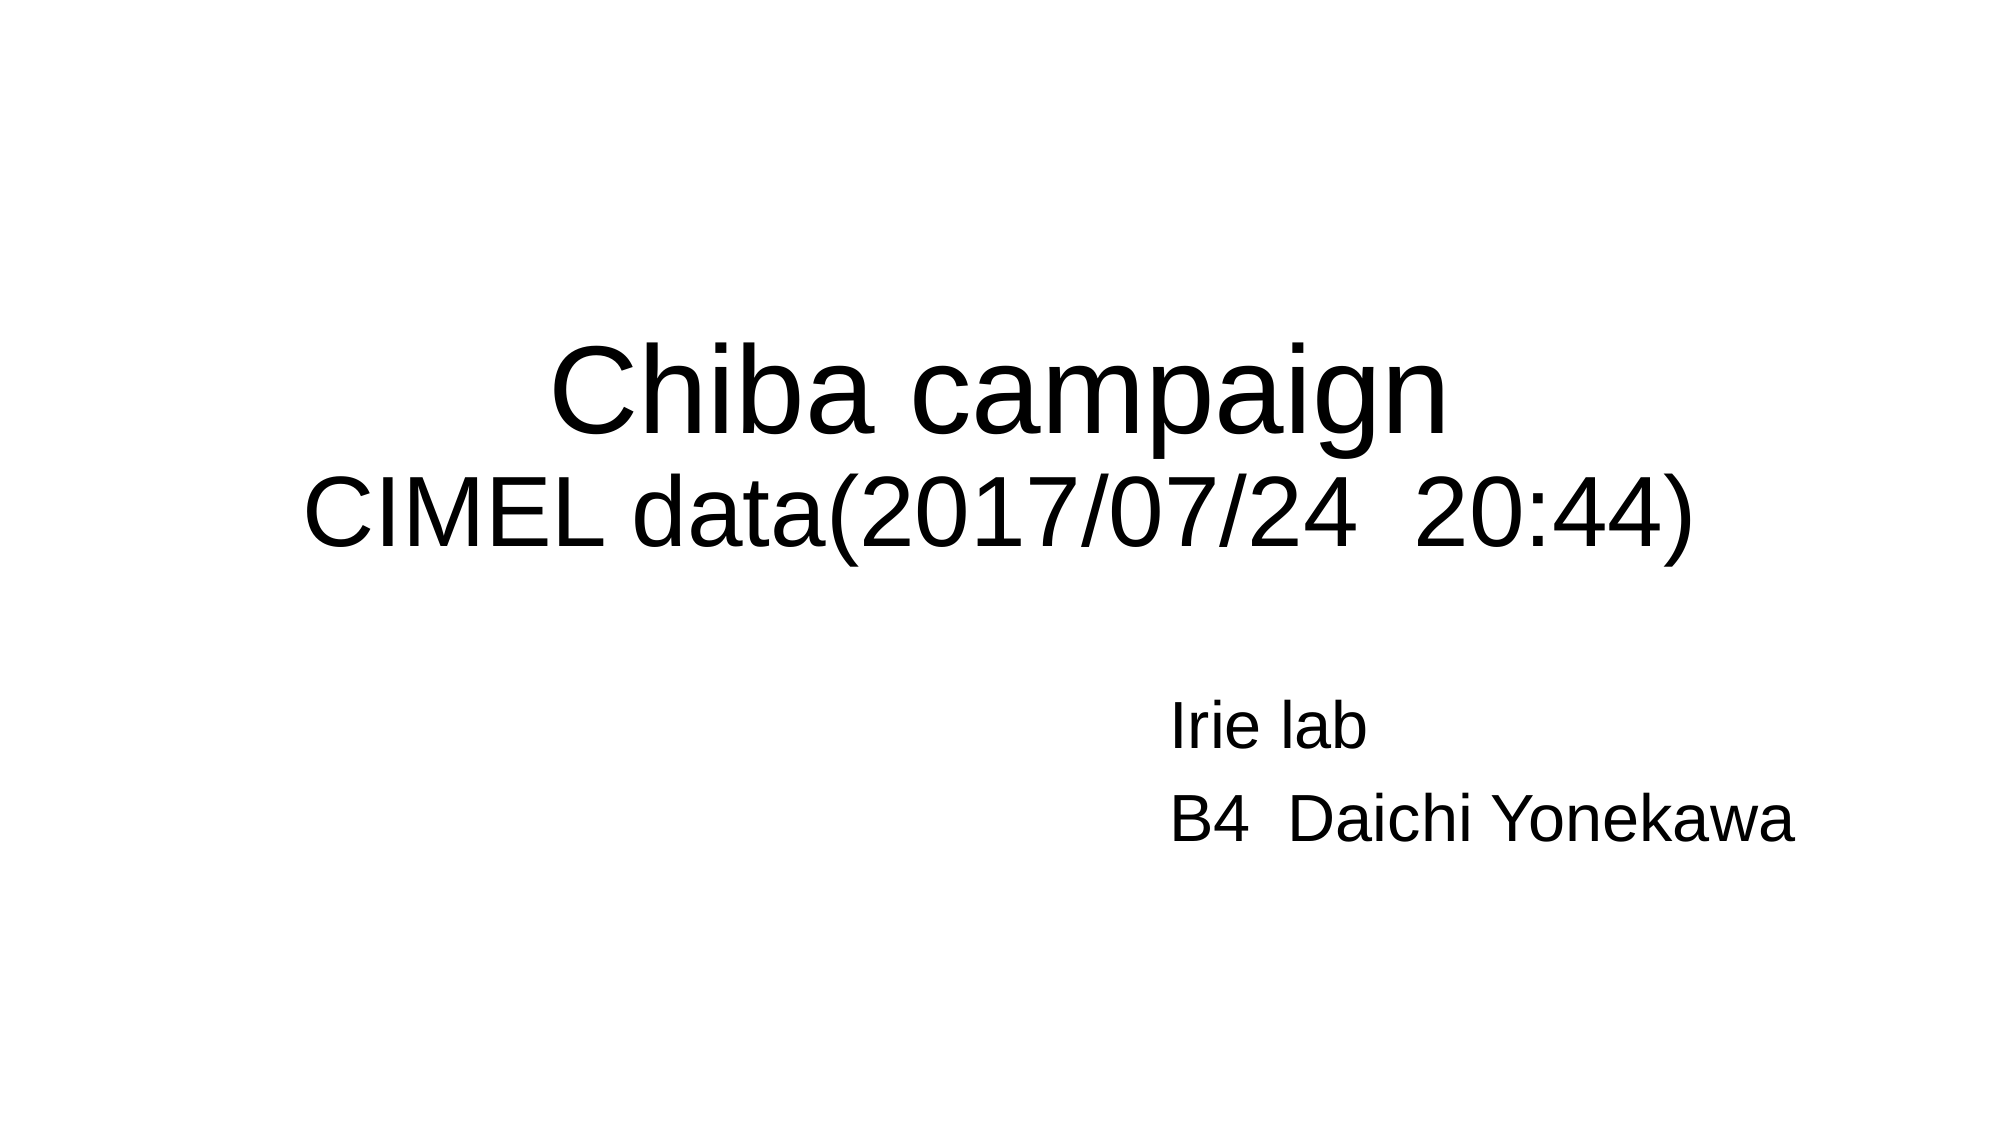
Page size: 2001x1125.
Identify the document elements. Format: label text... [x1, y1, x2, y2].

title Chiba campaign CIMEL data(2017/07/24 20:44) [249, 184, 1750, 576]
subtitle Irie lab B4 Daichi Yonekawa [1154, 683, 1842, 956]
